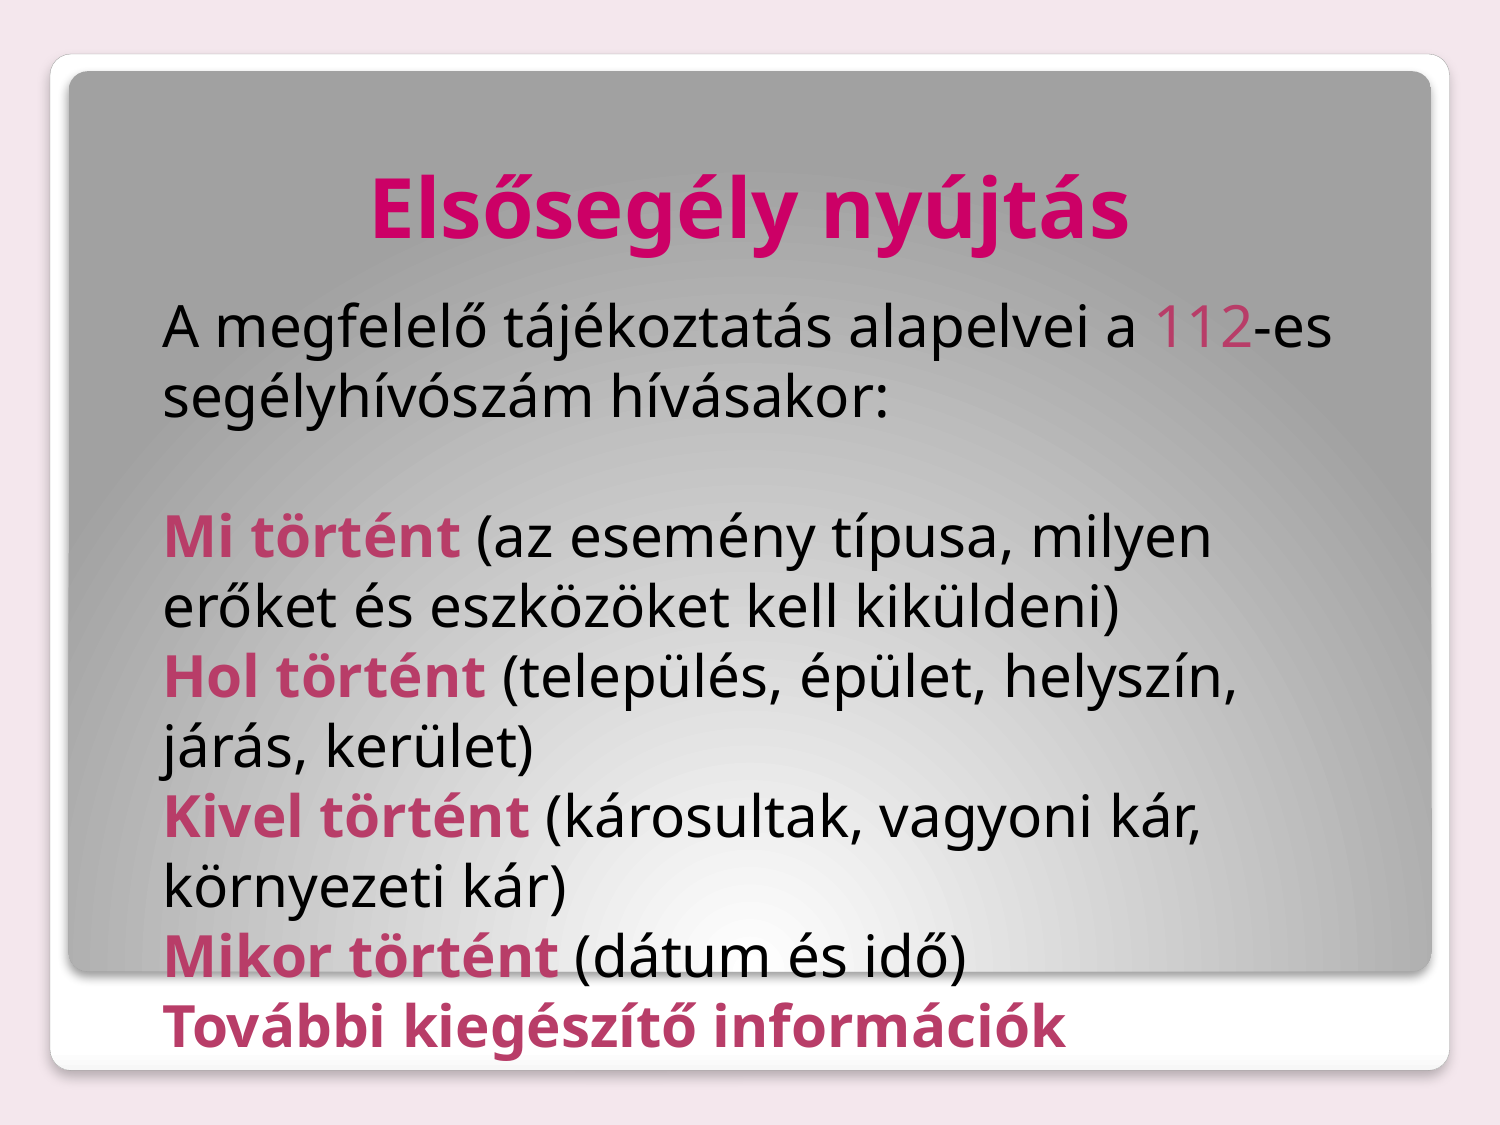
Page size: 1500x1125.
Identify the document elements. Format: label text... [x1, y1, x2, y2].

title Elsősegély nyújtás [78, 90, 1422, 263]
text_box A megfelelő tájékoztatás alapelvei a 112-es segélyhívószám hívásakor: Mi történt (az esemény típusa, milyen erőket és eszközöket kell kiküldeni) Hol történt (település, épület, helyszín, járás, kerület) Kivel történt (károsultak, vagyoni kár, környezeti kár) Mikor történt (dátum és idő) További kiegészítő információk [147, 282, 1376, 1067]
